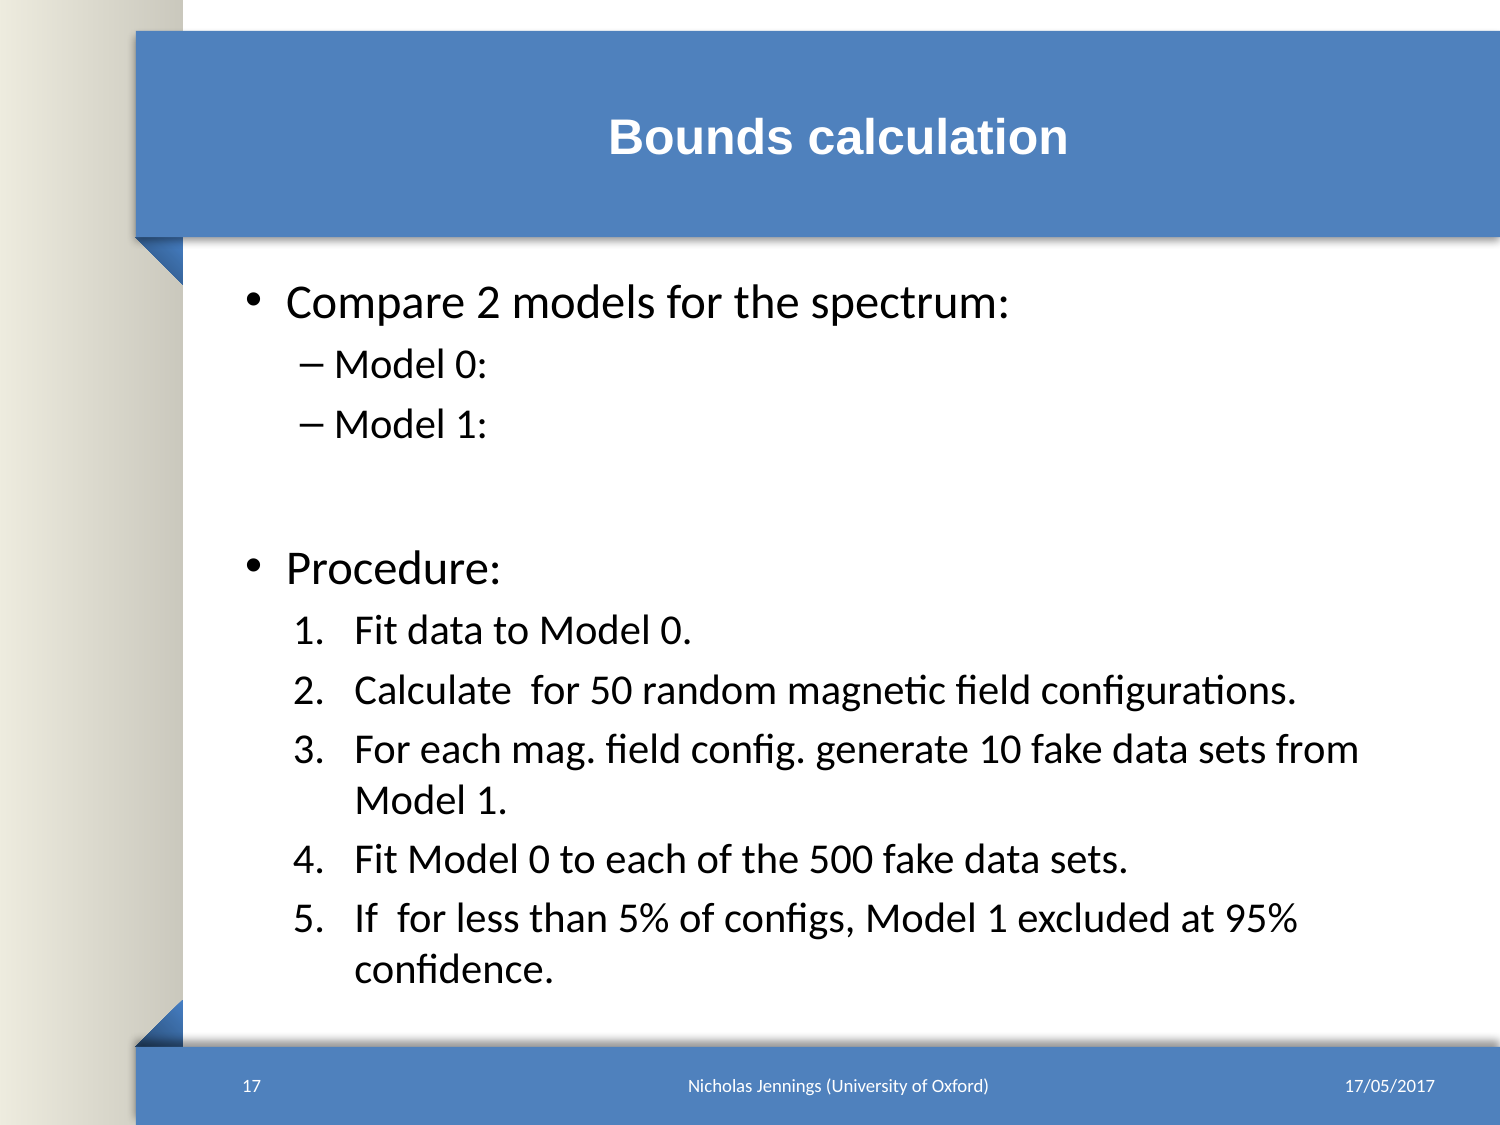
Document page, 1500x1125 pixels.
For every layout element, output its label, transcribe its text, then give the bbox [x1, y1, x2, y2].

title Bounds calculation [230, 57, 1447, 211]
slide_number 17 [227, 1054, 578, 1115]
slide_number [1100, 1054, 1451, 1115]
footer Nicholas Jennings (University of Oxford) [601, 1054, 1077, 1115]
